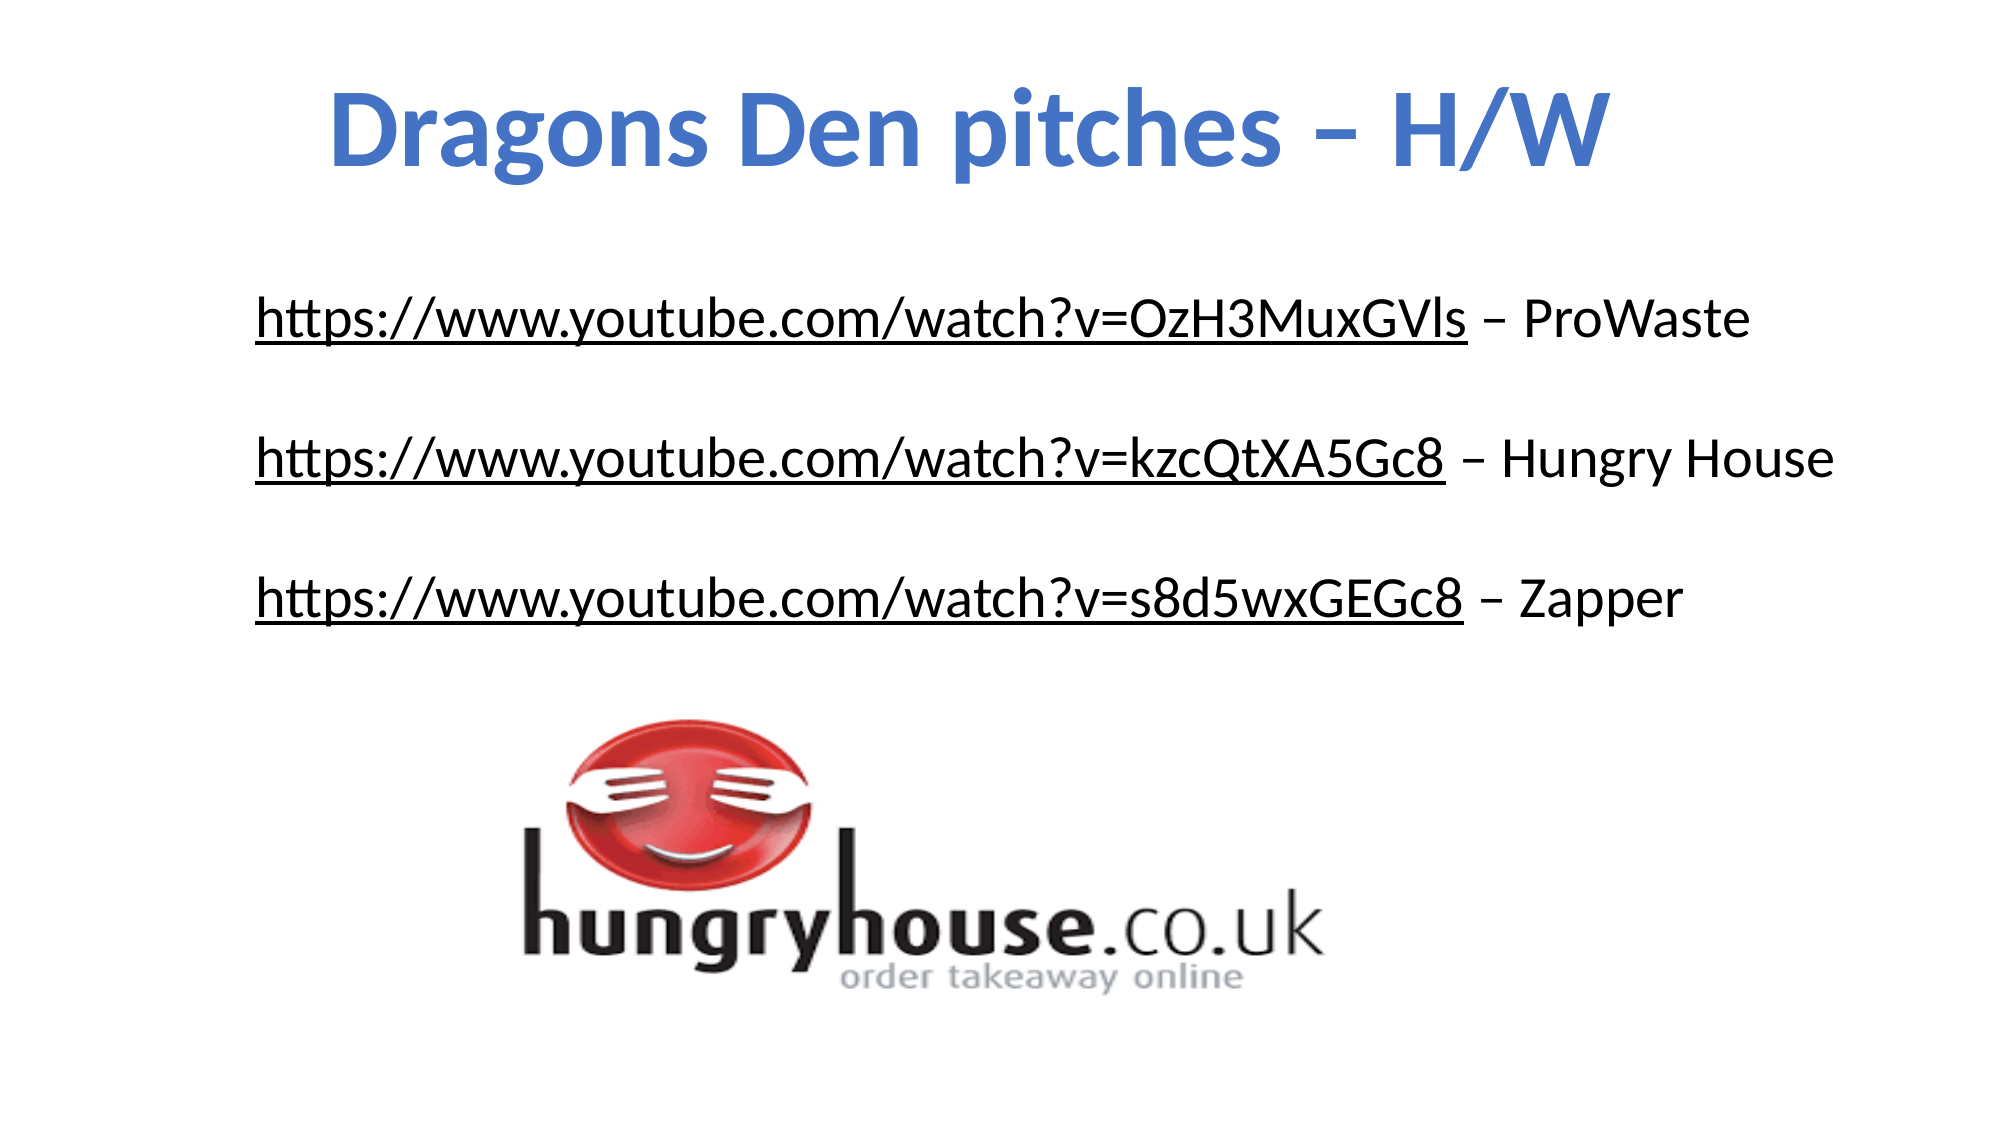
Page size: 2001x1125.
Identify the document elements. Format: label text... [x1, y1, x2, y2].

text_box https://www.youtube.com/watch?v=OzH3MuxGVls – ProWaste https://www.youtube.com/watch?v=kzcQtXA5Gc8 – Hungry House https://www.youtube.com/watch?v=s8d5wxGEGc8 – Zapper [240, 271, 1864, 847]
picture [507, 707, 1344, 998]
text_box Dragons Den pitches – H/W [313, 46, 1654, 197]
